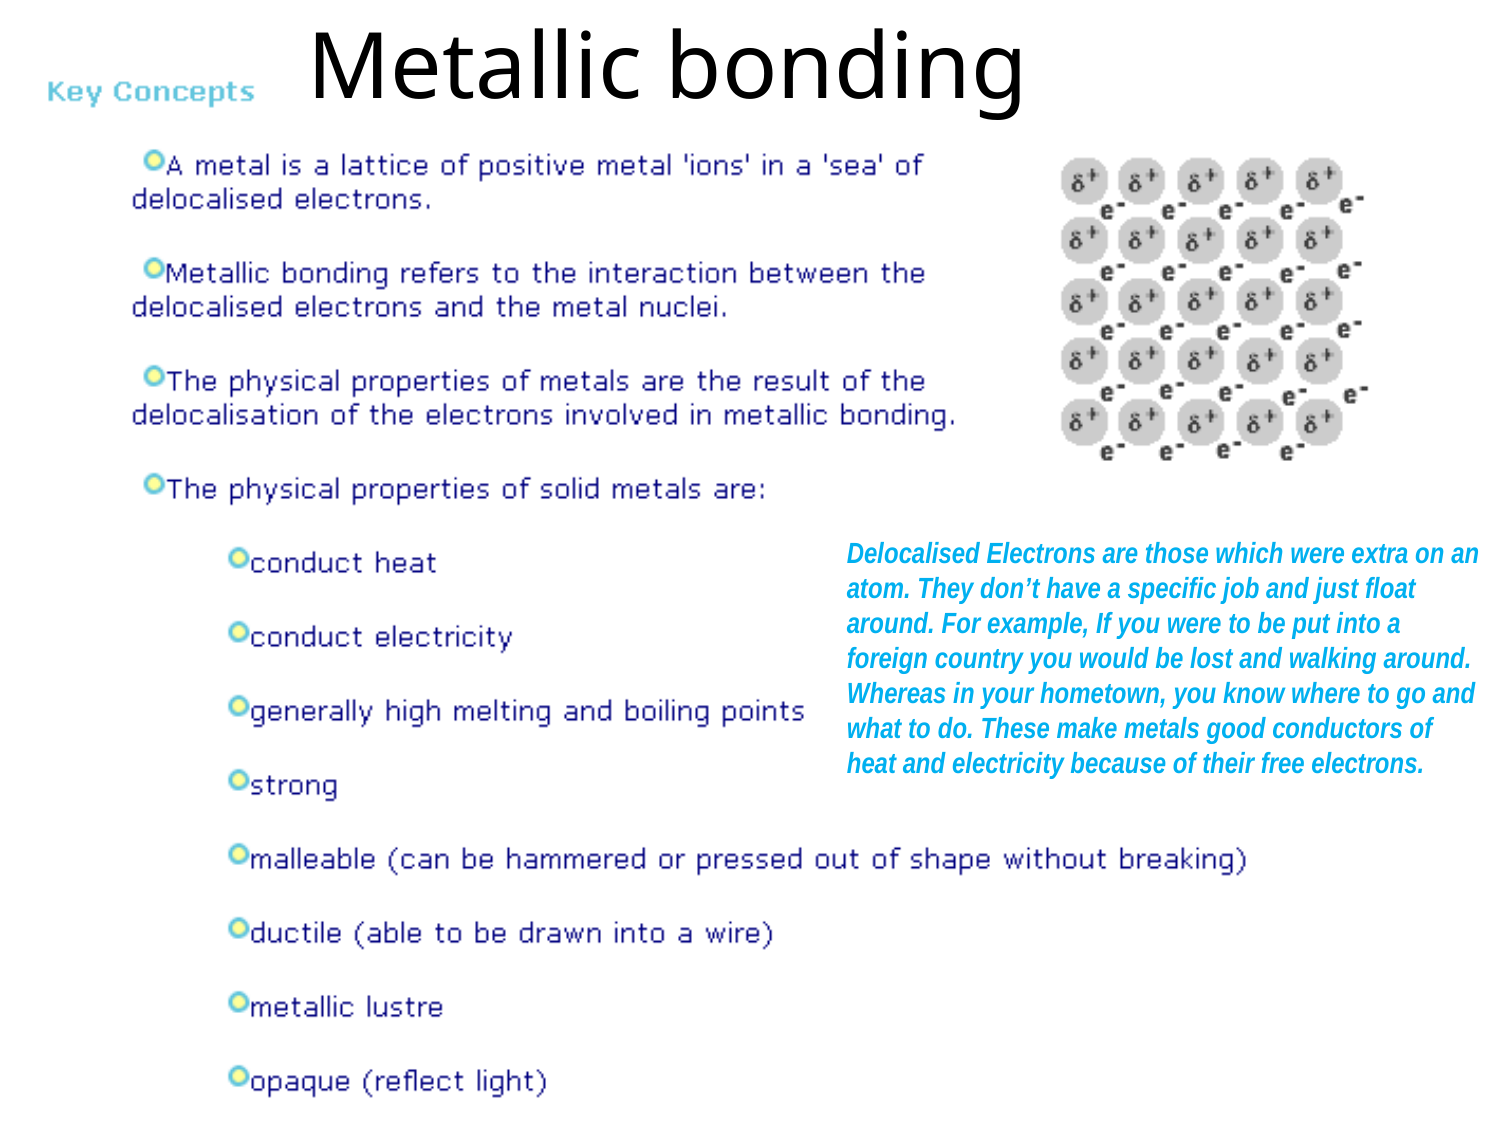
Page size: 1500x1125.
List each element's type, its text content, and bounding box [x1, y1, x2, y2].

picture [46, 46, 1383, 1125]
text_box Metallic bonding [292, 0, 1184, 45]
text_box Delocalised Electrons are those which were extra on an atom. They don’t have a specific job and just float around. For example, If you were to be put into a foreign country you would be lost and walking around. Whereas in your hometown, you know where to go and what to do. These make metals good conductors of heat and electricity because of their free electrons. [1387, 527, 1500, 787]
